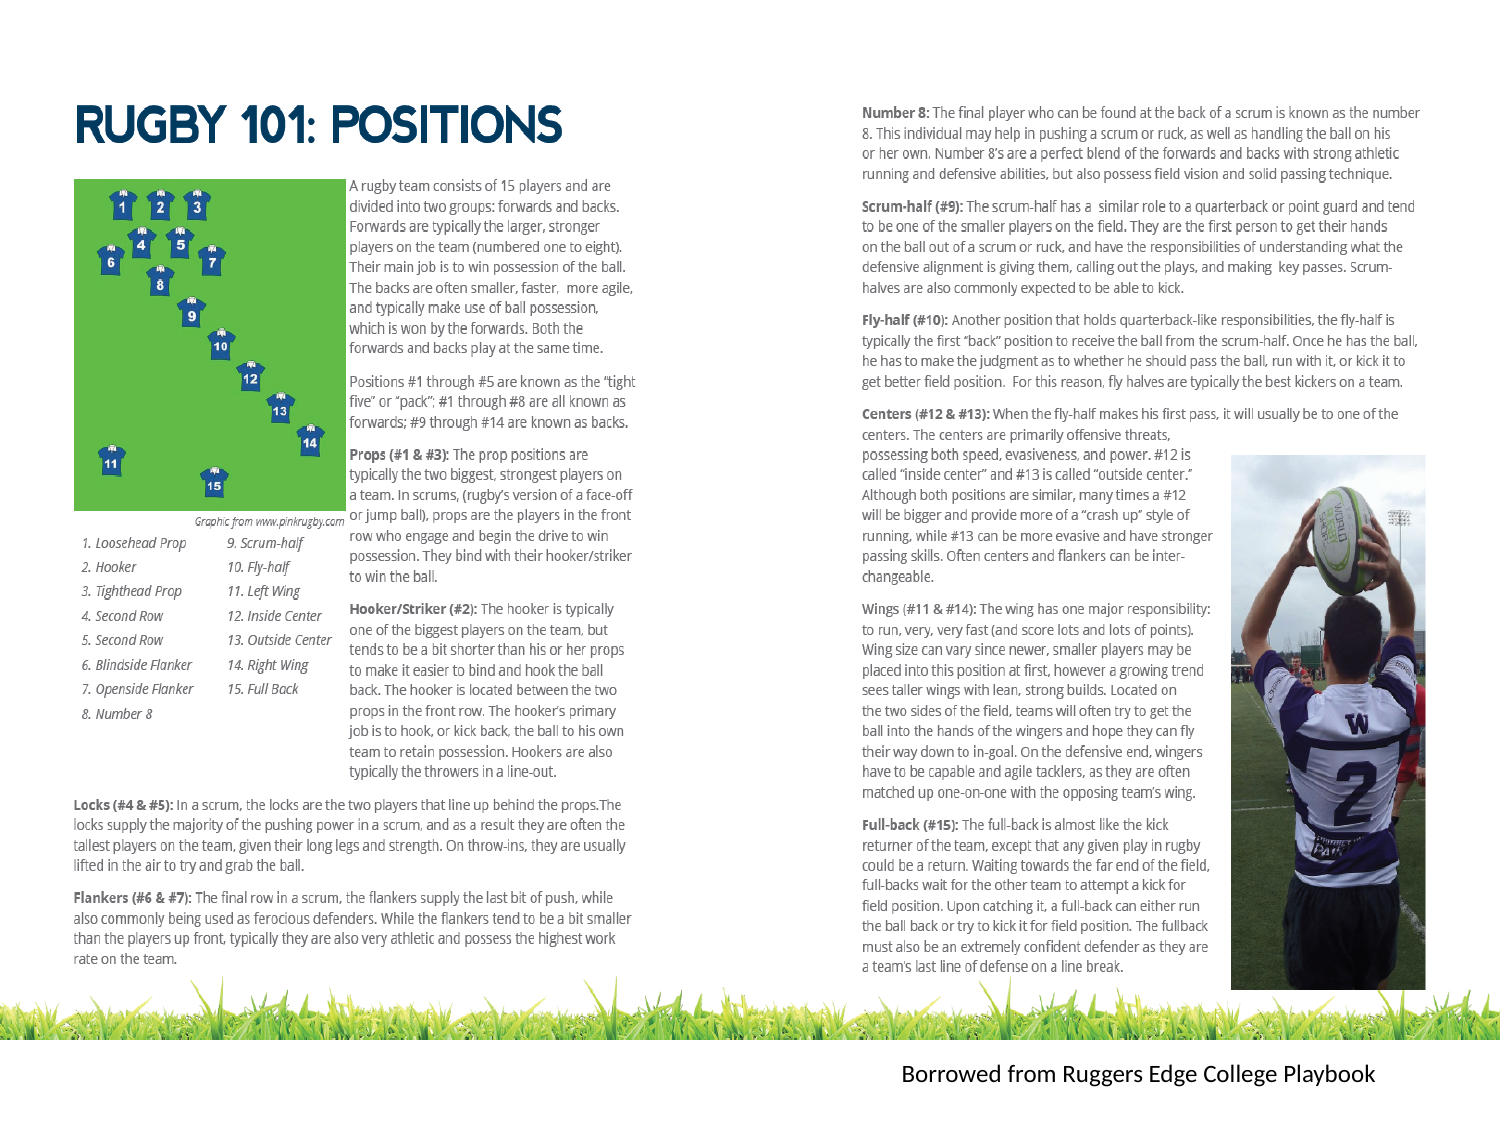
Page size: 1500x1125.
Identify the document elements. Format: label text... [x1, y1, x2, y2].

picture [0, 85, 1500, 1040]
text_box Borrowed from Ruggers Edge College Playbook [886, 1049, 1392, 1095]
